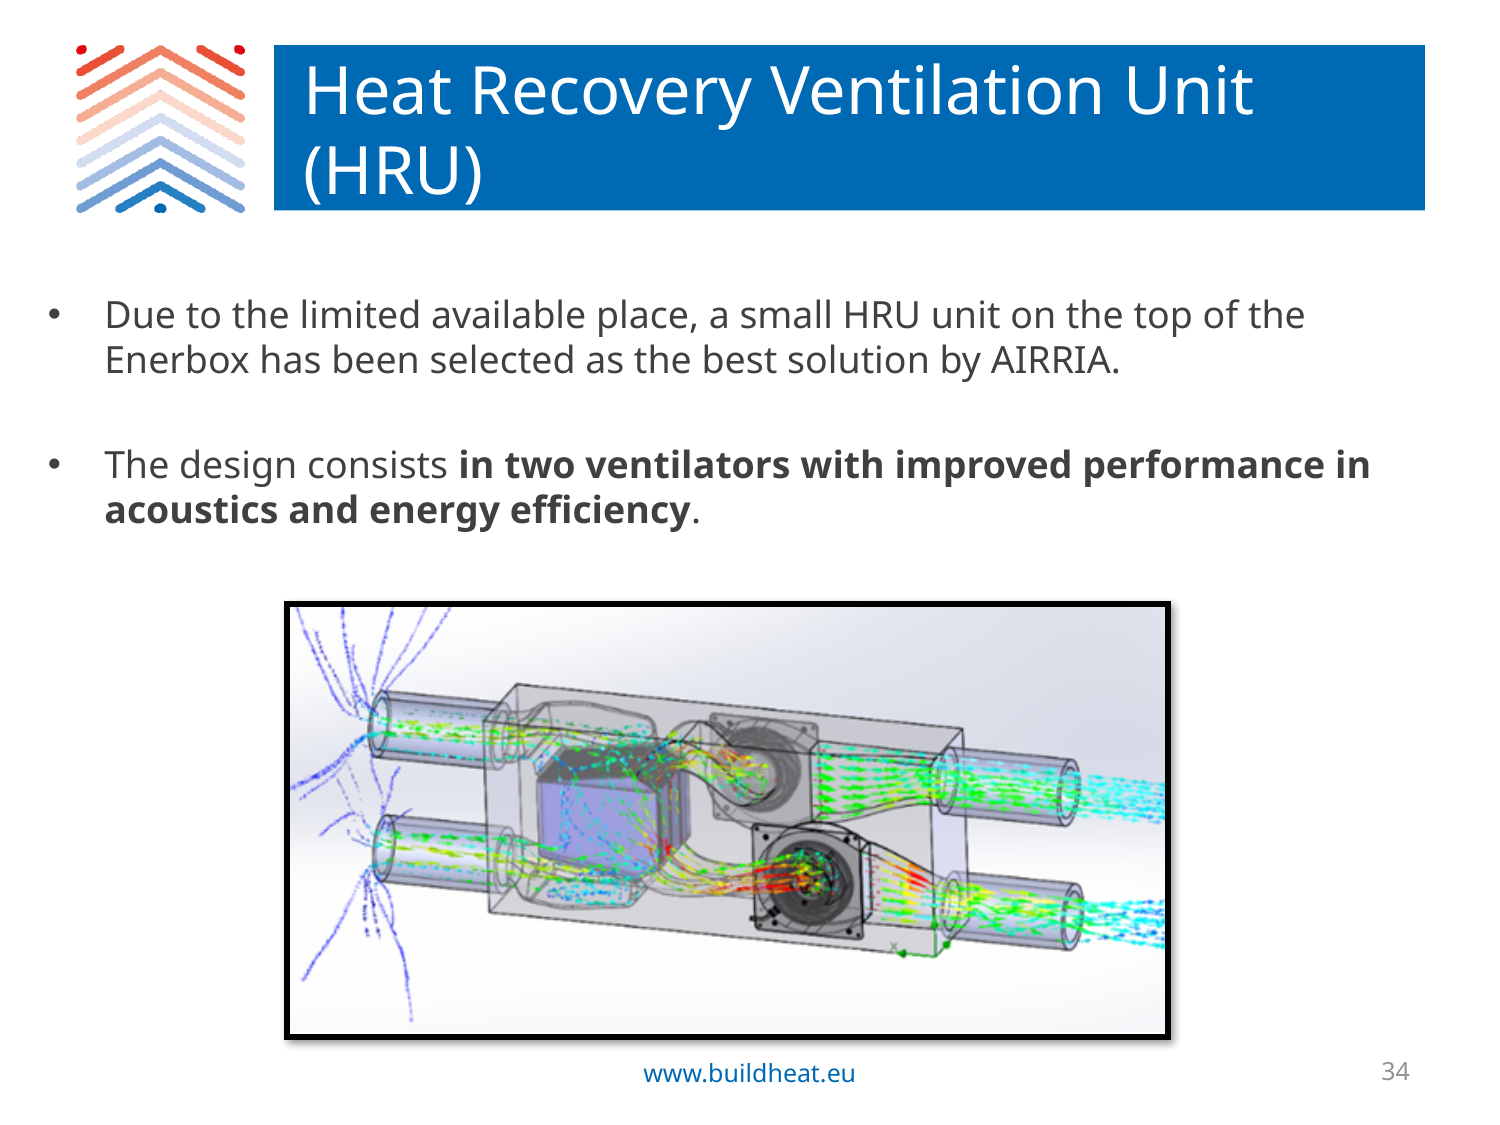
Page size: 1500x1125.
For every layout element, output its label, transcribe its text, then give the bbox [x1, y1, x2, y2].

slide_number 34 [1074, 1042, 1425, 1103]
picture [289, 606, 1166, 1035]
title Heat Recovery Ventilation Unit (HRU) [274, 45, 1425, 211]
footer www.buildheat.eu [512, 1050, 988, 1103]
picture [43, 12, 277, 245]
list Due to the limited available place, a small HRU unit on the top of the Enerbox has been selected as the best solution by AIRRIA. The design consists in two ventilators with improved performance in acoustics and energy efficiency. [33, 283, 1442, 627]
